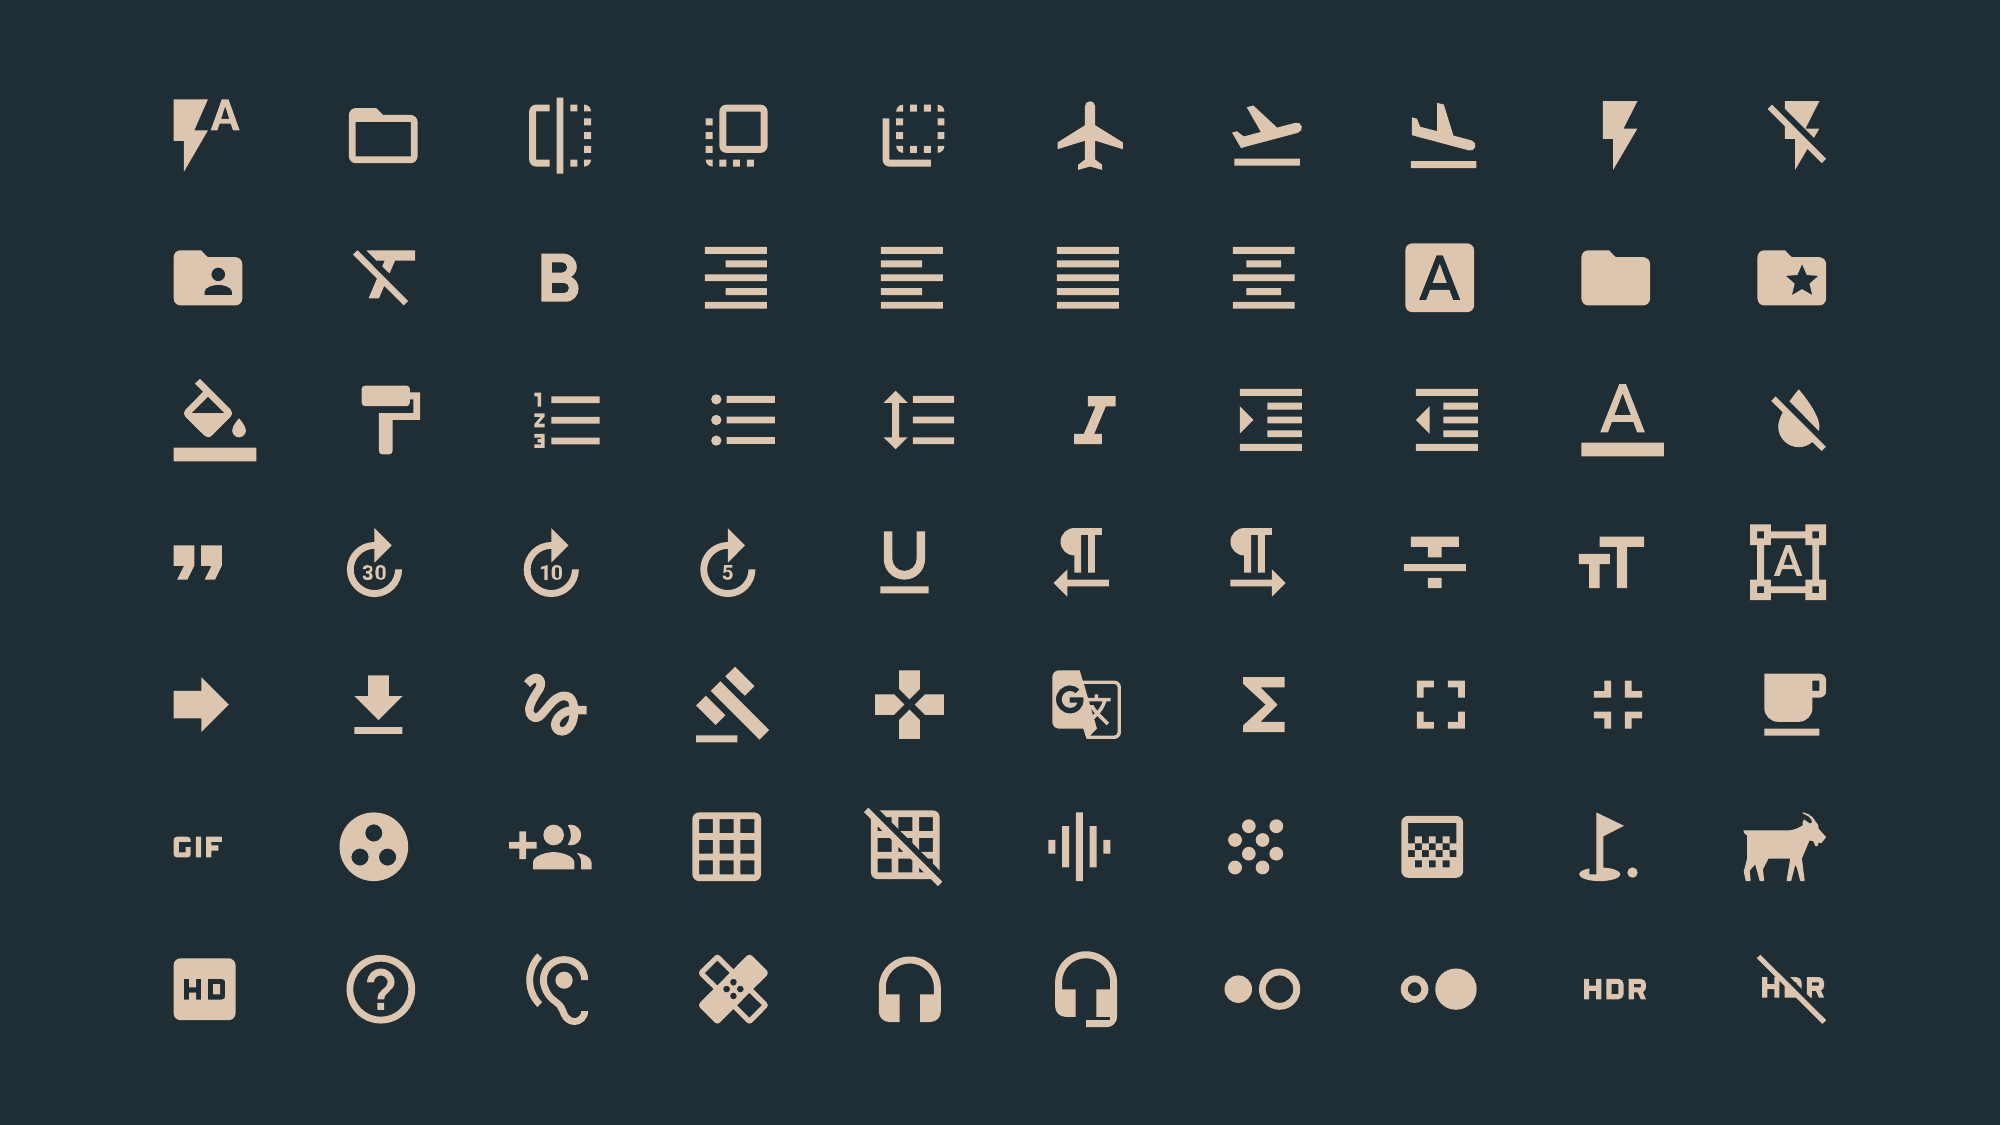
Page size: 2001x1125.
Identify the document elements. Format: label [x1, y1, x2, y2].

text_box [880, 586, 929, 594]
text_box [711, 394, 722, 405]
text_box [1246, 260, 1282, 268]
text_box [1584, 978, 1602, 1000]
text_box [912, 416, 955, 424]
text_box [1427, 577, 1442, 589]
text_box [883, 531, 926, 580]
text_box [719, 159, 727, 167]
text_box [1410, 536, 1459, 558]
text_box [1060, 528, 1102, 573]
text_box [201, 545, 222, 580]
text_box [1055, 951, 1118, 1028]
text_box [173, 958, 236, 1021]
text_box [1593, 680, 1612, 698]
text_box [1241, 819, 1256, 834]
text_box [584, 132, 592, 140]
text_box [1230, 569, 1286, 597]
text_box [524, 673, 587, 736]
text_box [1228, 833, 1242, 847]
text_box [914, 694, 944, 715]
text_box [1056, 260, 1119, 268]
text_box [173, 677, 229, 733]
text_box [1075, 812, 1083, 882]
text_box [173, 447, 257, 462]
text_box [534, 392, 542, 407]
text_box [1269, 819, 1284, 834]
text_box [1756, 954, 1827, 1024]
text_box [173, 836, 191, 858]
text_box [705, 159, 713, 167]
text_box [1239, 443, 1302, 451]
text_box [725, 260, 767, 268]
text_box [880, 288, 923, 296]
text_box [1435, 968, 1477, 1010]
text_box [584, 159, 592, 167]
text_box [1062, 826, 1070, 868]
text_box [1624, 680, 1643, 698]
text_box [1593, 711, 1612, 729]
text_box [567, 824, 582, 846]
text_box [880, 246, 943, 254]
text_box [526, 953, 543, 1007]
text_box [692, 812, 762, 882]
text_box [705, 118, 713, 126]
text_box [912, 395, 955, 403]
text_box [539, 956, 589, 1025]
text_box [1243, 677, 1285, 733]
text_box [1232, 301, 1295, 309]
text_box [1400, 975, 1429, 1003]
text_box [1581, 442, 1664, 457]
text_box [726, 437, 775, 444]
text_box [899, 709, 920, 739]
text_box [704, 246, 767, 254]
text_box [1443, 430, 1478, 438]
text_box [705, 132, 713, 140]
text_box [1416, 680, 1434, 698]
text_box [1743, 812, 1826, 882]
text_box [1410, 161, 1477, 169]
text_box [746, 159, 754, 167]
text_box [173, 99, 208, 172]
text_box [173, 250, 243, 306]
text_box [725, 666, 755, 696]
text_box [896, 104, 904, 112]
text_box [883, 390, 908, 450]
text_box [1052, 670, 1121, 739]
text_box [1056, 288, 1119, 296]
text_box [1224, 975, 1253, 1003]
text_box [529, 104, 550, 167]
text_box [1415, 406, 1430, 434]
text_box [584, 118, 592, 126]
text_box [704, 274, 767, 282]
text_box [584, 104, 592, 112]
text_box [1443, 402, 1478, 410]
text_box [1267, 416, 1302, 424]
text_box [1771, 396, 1826, 452]
text_box [1089, 826, 1097, 868]
text_box [509, 831, 537, 860]
text_box [937, 104, 945, 112]
text_box [1056, 301, 1119, 309]
text_box [696, 735, 738, 743]
text_box [210, 99, 240, 131]
text_box [864, 807, 943, 887]
text_box [1232, 246, 1295, 254]
text_box [232, 418, 246, 438]
text_box [719, 104, 768, 153]
text_box [346, 954, 416, 1024]
text_box [551, 396, 600, 404]
text_box [1624, 711, 1643, 729]
text_box [584, 145, 592, 153]
text_box [1578, 553, 1610, 589]
text_box [910, 104, 917, 112]
text_box [1784, 101, 1820, 138]
text_box [551, 437, 600, 445]
text_box [899, 670, 920, 700]
text_box [1606, 978, 1624, 1000]
text_box [195, 836, 202, 858]
text_box [1405, 243, 1475, 313]
text_box [361, 385, 421, 455]
text_box [1269, 846, 1284, 861]
text_box [880, 274, 943, 282]
text_box [711, 435, 722, 446]
text_box [353, 250, 409, 306]
text_box [1757, 250, 1827, 306]
text_box [206, 836, 222, 858]
text_box [880, 260, 923, 268]
text_box [1628, 978, 1646, 1000]
text_box [1767, 104, 1827, 170]
text_box [725, 288, 767, 296]
text_box [534, 433, 545, 448]
text_box [1246, 288, 1282, 296]
text_box [576, 852, 592, 870]
text_box [354, 675, 403, 721]
text_box [1258, 968, 1301, 1010]
text_box [882, 118, 931, 167]
text_box [1053, 569, 1109, 597]
text_box [1443, 416, 1478, 424]
text_box [533, 852, 575, 870]
text_box [1074, 396, 1116, 445]
text_box [1255, 860, 1270, 875]
text_box [556, 97, 564, 174]
text_box [923, 104, 931, 112]
text_box [711, 414, 722, 426]
text_box [1048, 839, 1056, 854]
text_box [1232, 105, 1302, 149]
text_box [534, 413, 545, 428]
text_box [1056, 246, 1119, 254]
text_box [570, 159, 578, 167]
text_box [937, 132, 945, 140]
text_box [880, 301, 943, 309]
text_box [1447, 680, 1465, 698]
text_box [726, 416, 775, 424]
text_box [366, 250, 416, 274]
text_box [1599, 536, 1645, 589]
text_box [1579, 812, 1624, 882]
text_box [1057, 101, 1123, 170]
text_box [696, 695, 726, 725]
text_box [346, 528, 403, 598]
text_box [1789, 389, 1820, 432]
text_box [710, 681, 770, 740]
text_box [1627, 867, 1638, 878]
text_box [875, 694, 905, 715]
text_box [1447, 711, 1465, 729]
text_box [1600, 384, 1645, 433]
text_box [1232, 274, 1295, 282]
text_box [1581, 250, 1651, 306]
text_box [705, 145, 713, 153]
text_box [354, 727, 403, 734]
text_box [726, 395, 775, 403]
text_box [543, 824, 564, 846]
text_box [1403, 564, 1466, 572]
text_box [541, 253, 579, 302]
text_box [1056, 274, 1119, 282]
text_box [551, 416, 600, 424]
text_box [1239, 388, 1302, 396]
text_box [1415, 388, 1478, 396]
text_box [878, 956, 941, 1023]
text_box [937, 145, 945, 153]
text_box [1241, 846, 1256, 861]
text_box [1750, 524, 1827, 601]
text_box [1416, 711, 1434, 729]
text_box [1411, 102, 1476, 151]
text_box [183, 378, 233, 438]
text_box [733, 159, 740, 167]
text_box [570, 104, 578, 112]
text_box [1239, 406, 1254, 434]
text_box [173, 545, 195, 580]
text_box [348, 108, 418, 164]
text_box [1415, 443, 1478, 451]
text_box [1267, 402, 1302, 410]
text_box [339, 812, 409, 882]
text_box [1764, 728, 1820, 736]
text_box [912, 437, 955, 445]
text_box [1267, 430, 1302, 438]
text_box [1602, 101, 1638, 170]
text_box [937, 118, 945, 126]
text_box [1234, 158, 1300, 166]
text_box [698, 954, 768, 1024]
text_box [523, 528, 579, 598]
text_box [1228, 860, 1242, 875]
text_box [1401, 815, 1464, 878]
text_box [1764, 673, 1827, 722]
text_box [704, 301, 767, 309]
text_box [1230, 528, 1272, 573]
text_box [1255, 833, 1270, 847]
text_box [700, 528, 756, 598]
text_box [1103, 839, 1111, 854]
